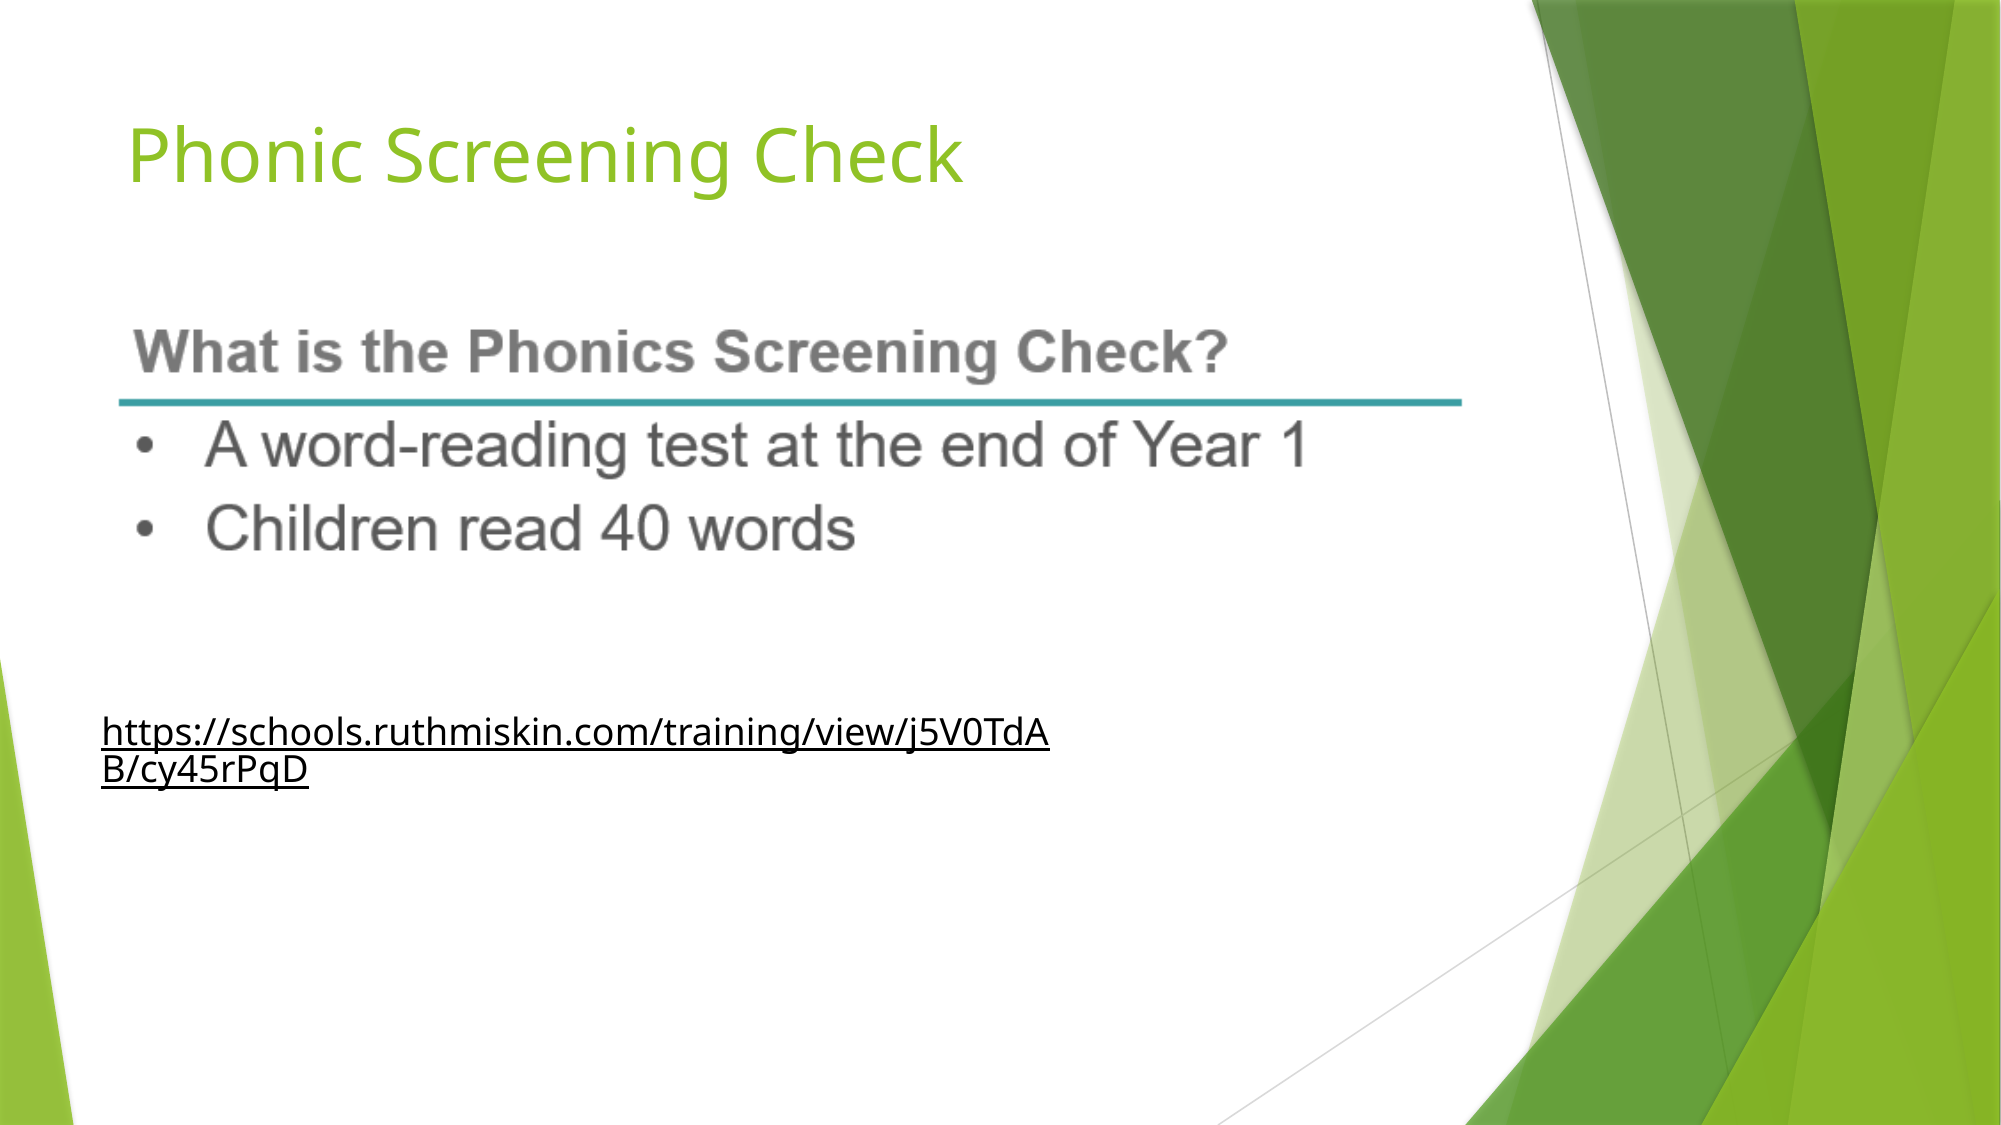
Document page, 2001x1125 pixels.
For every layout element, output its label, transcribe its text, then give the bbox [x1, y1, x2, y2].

text_box https://schools.ruthmiskin.com/training/view/j5V0TdAB/cy45rPqD [86, 700, 1087, 812]
title Phonic Screening Check [111, 99, 1522, 317]
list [97, 289, 1480, 679]
